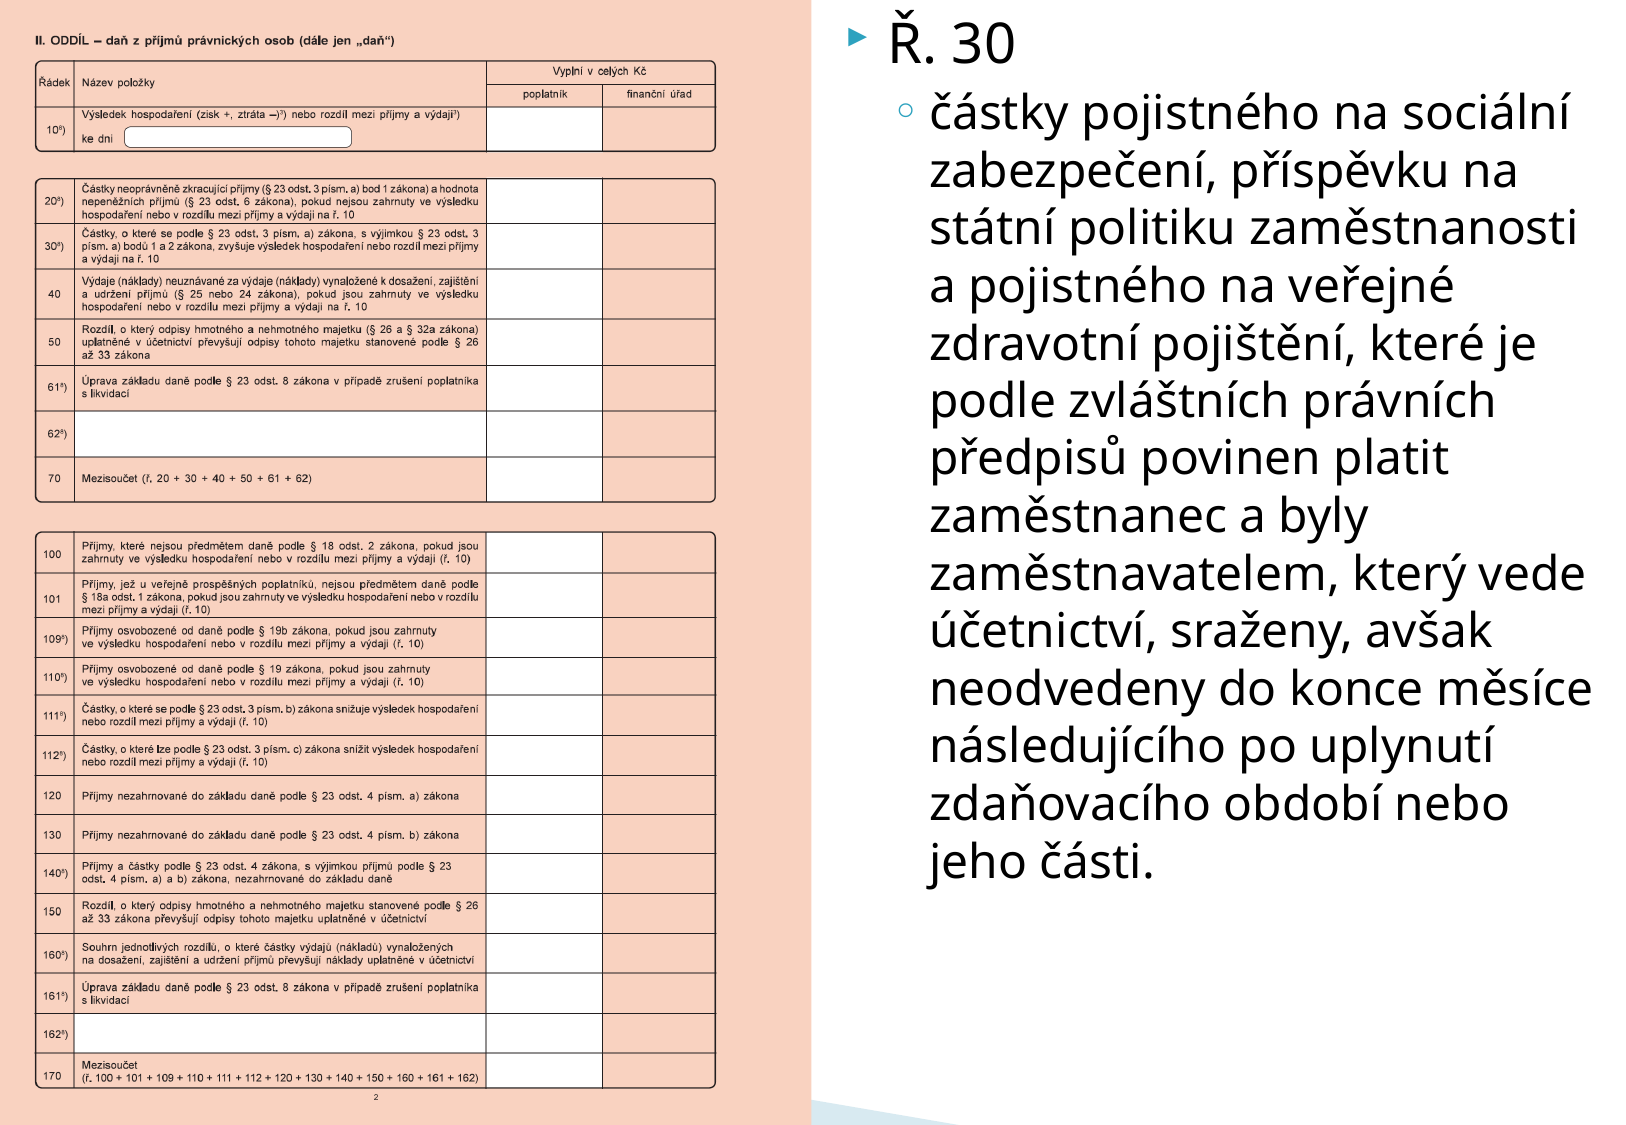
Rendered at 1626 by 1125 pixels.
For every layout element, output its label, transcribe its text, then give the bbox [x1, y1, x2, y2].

picture [0, 0, 812, 1125]
list Ř. 30 částky pojistného na sociální zabezpečení, příspěvku na státní politiku zaměstnanosti a pojistného na veřejné zdravotní pojištění, které je podle zvláštních právních předpisů povinen platit zaměstnanec a byly zaměstnavatelem, který vede účetnictví, sraženy, avšak neodvedeny do konce měsíce následujícího po uplynutí zdaňovacího období nebo jeho části. [812, 0, 1625, 1125]
